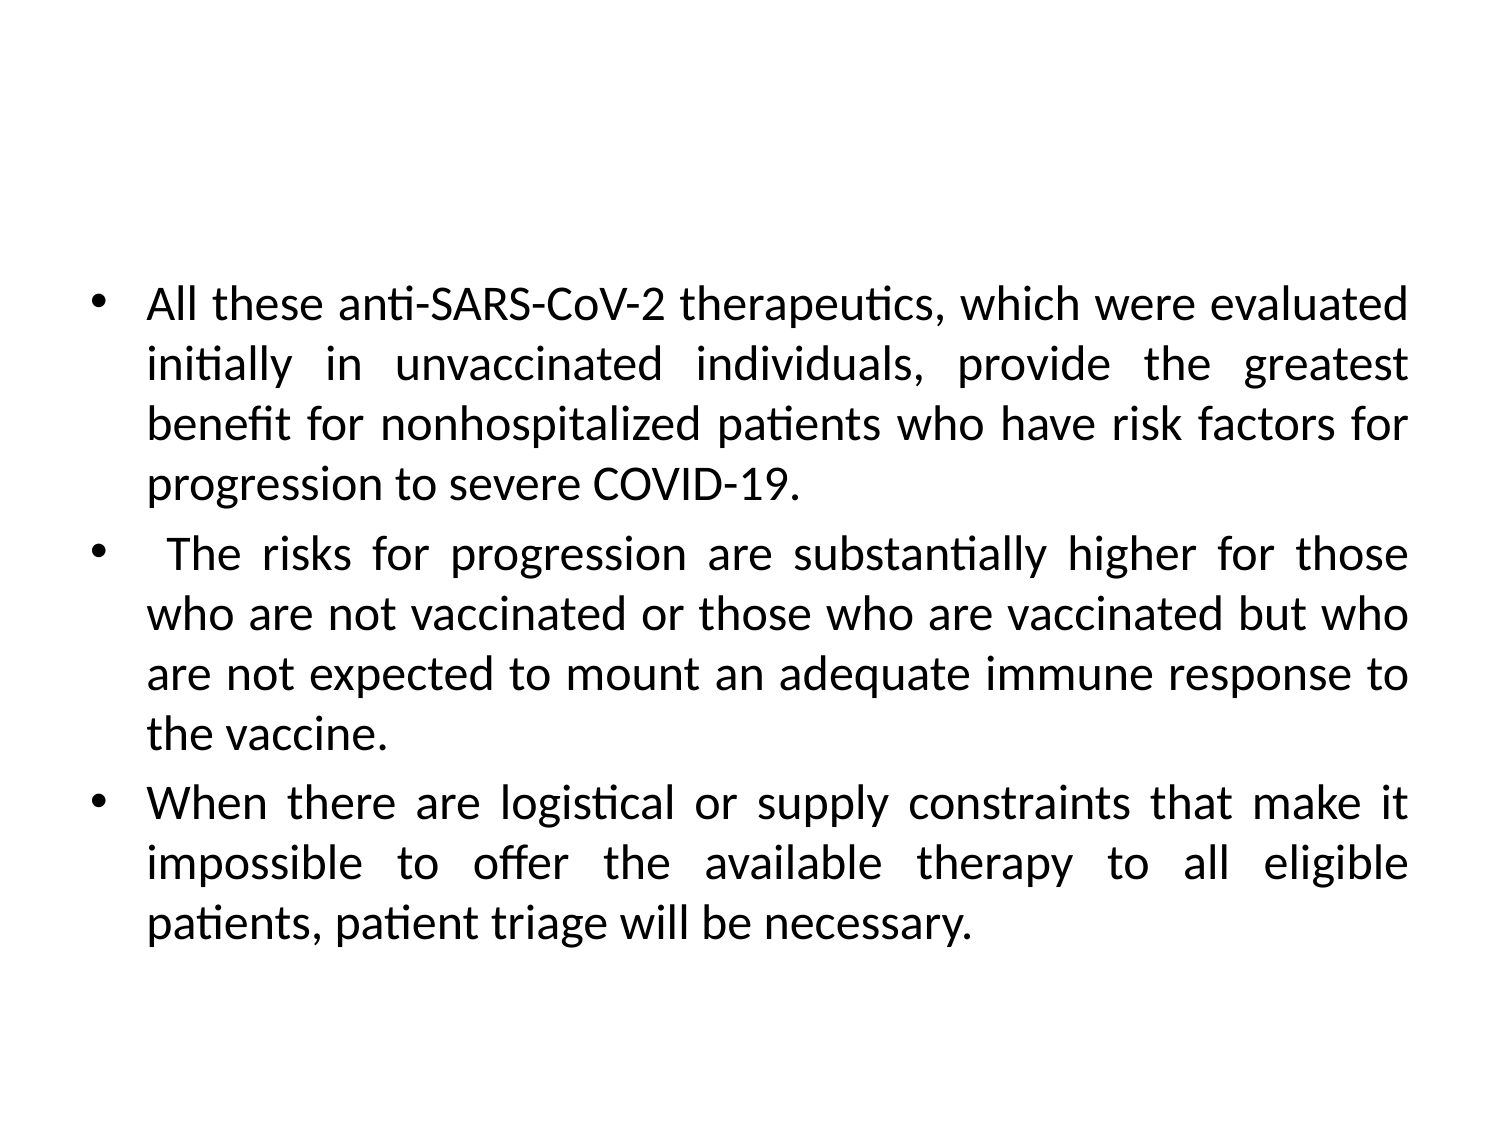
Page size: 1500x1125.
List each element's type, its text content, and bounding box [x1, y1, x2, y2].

list All these anti-SARS-CoV-2 therapeutics, which were evaluated initially in unvaccinated individuals, provide the greatest benefit for nonhospitalized patients who have risk factors for progression to severe COVID-19. The risks for progression are substantially higher for those who are not vaccinated or those who are vaccinated but who are not expected to mount an adequate immune response to the vaccine. When there are logistical or supply constraints that make it impossible to offer the available therapy to all eligible patients, patient triage will be necessary. [75, 262, 1425, 1005]
